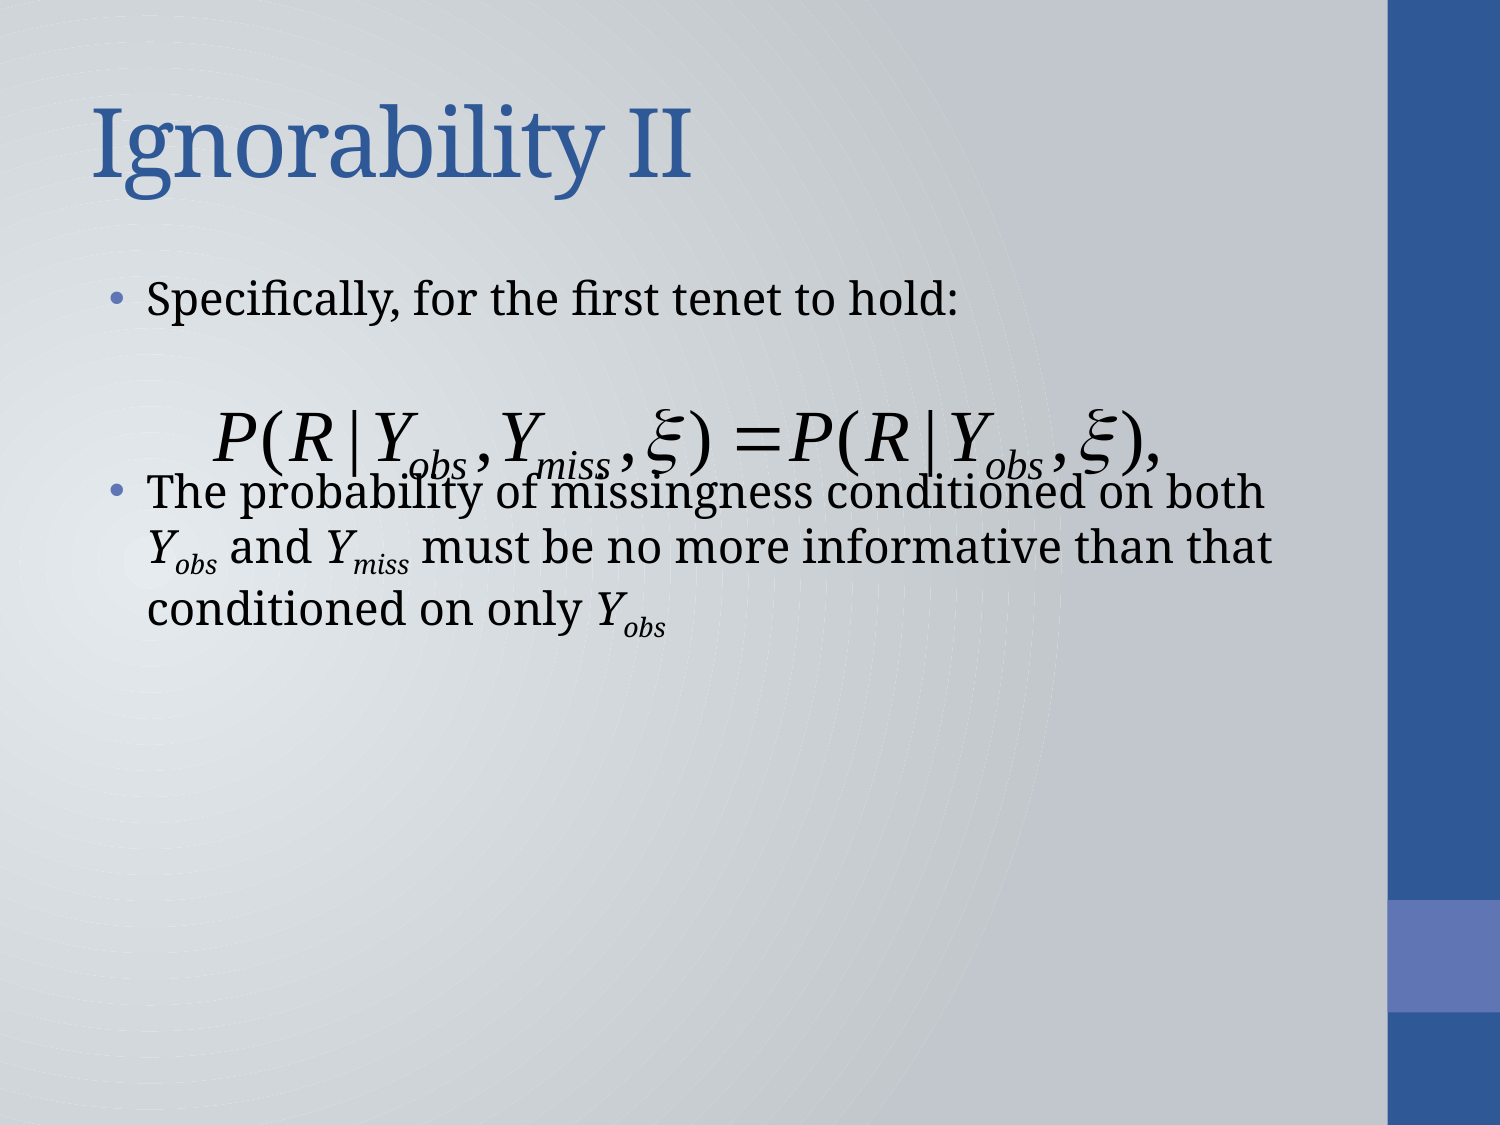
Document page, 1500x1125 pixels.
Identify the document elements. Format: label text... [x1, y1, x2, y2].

list Specifically, for the first tenet to hold: The probability of missingness conditioned on both Yobs and Ymiss must be no more informative than that conditioned on only Yobs [75, 262, 1325, 1050]
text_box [199, 386, 1176, 499]
title Ignorability II [75, 45, 1325, 233]
